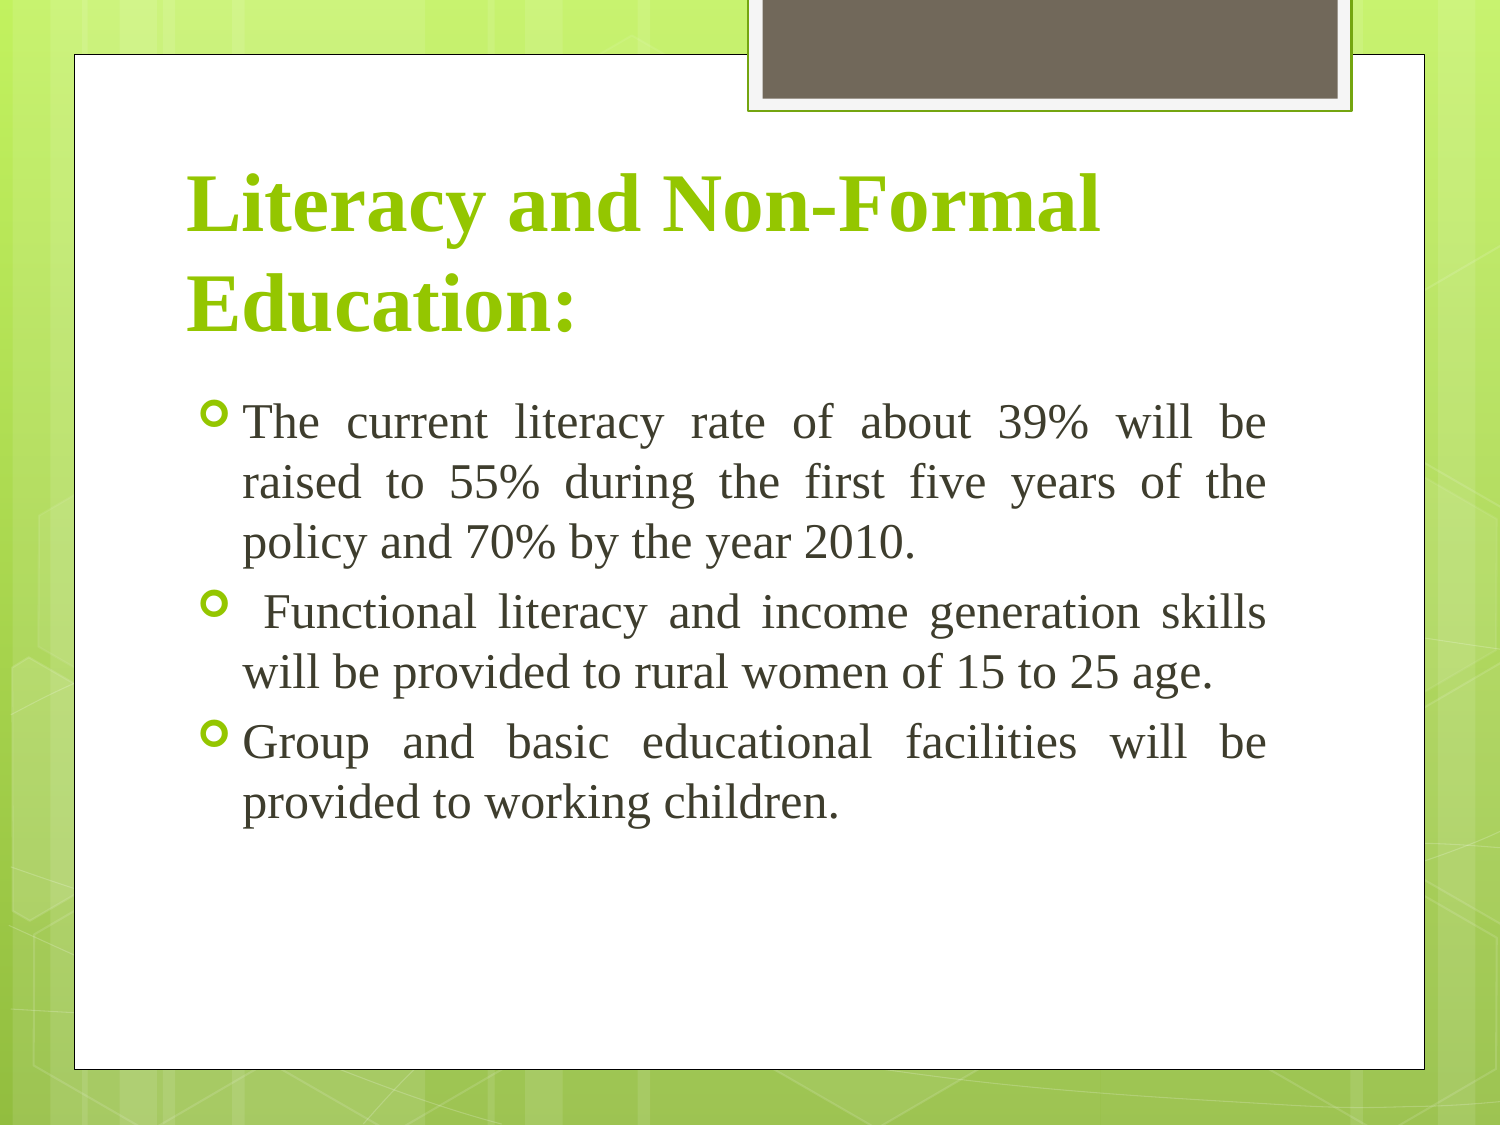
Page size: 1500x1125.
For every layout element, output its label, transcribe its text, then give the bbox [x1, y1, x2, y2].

title Literacy and Non-Formal Education: [171, 168, 1324, 357]
list The current literacy rate of about 39% will be raised to 55% during the first five years of the policy and 70% by the year 2010. Functional literacy and income generation skills will be provided to rural women of 15 to 25 age. Group and basic educational facilities will be provided to working children. [171, 381, 1283, 957]
